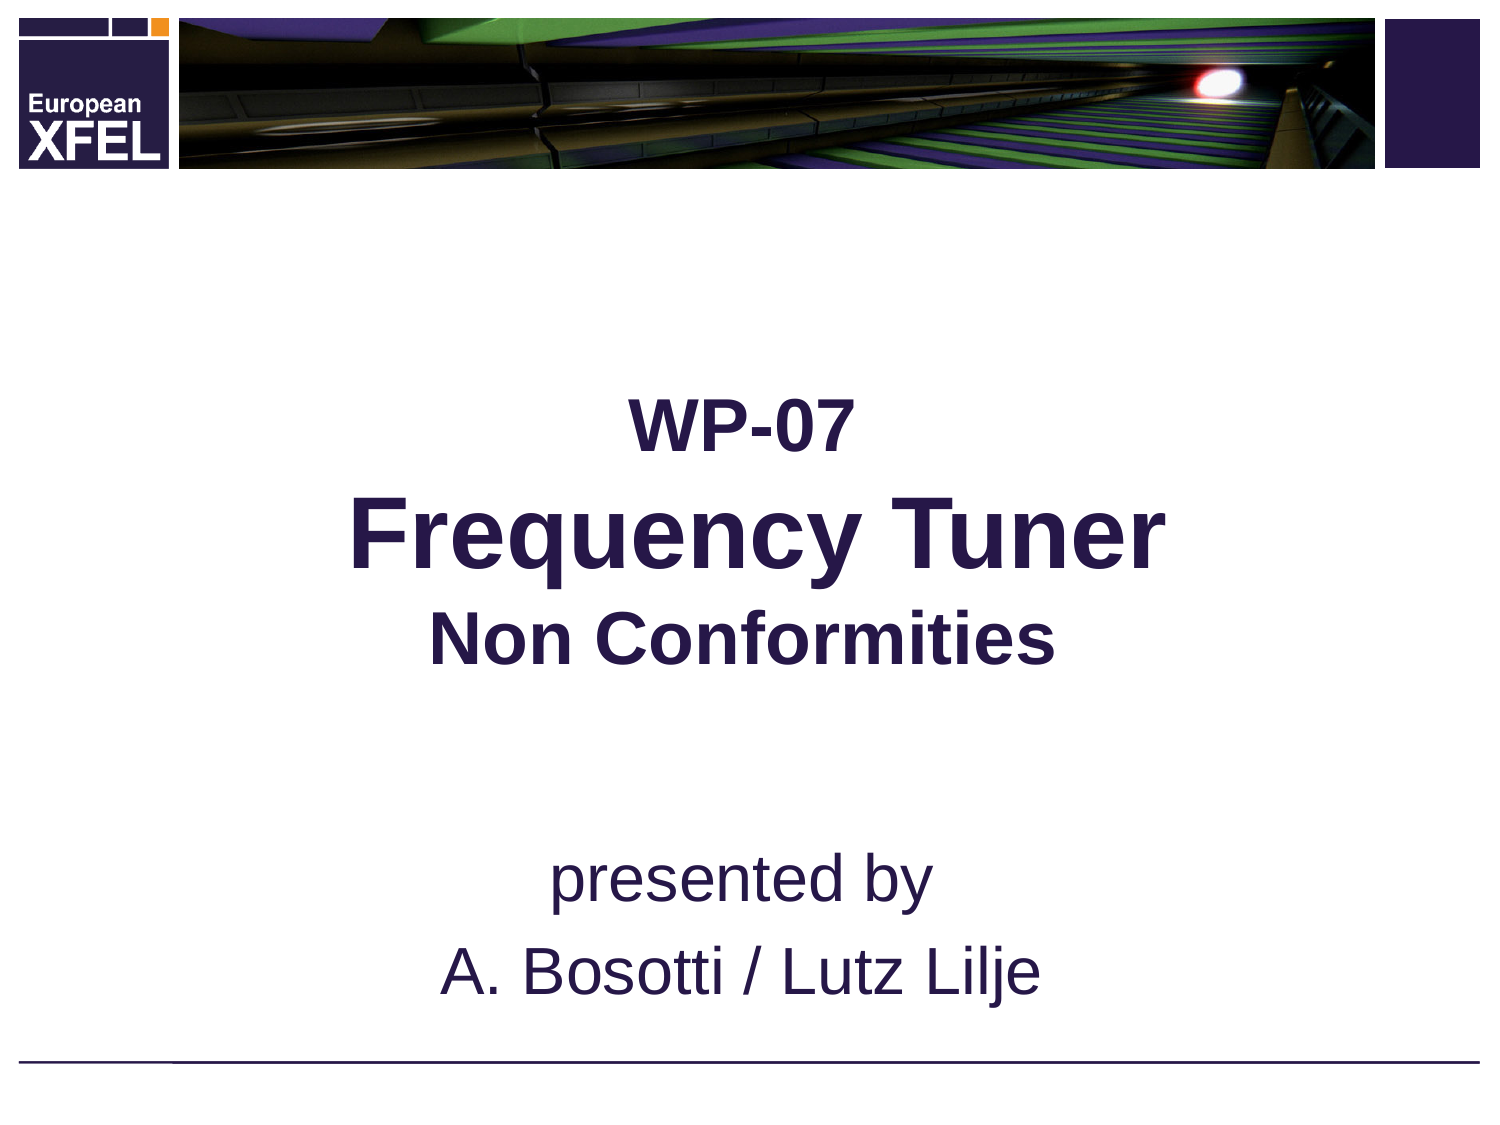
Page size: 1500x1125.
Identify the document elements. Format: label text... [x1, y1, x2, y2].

subtitle presented by A. Bosotti / Lutz Lilje [142, 825, 1342, 1032]
picture [179, 18, 1375, 169]
picture [19, 18, 169, 169]
title WP-07 Frequency Tuner Non Conformities [93, 289, 1393, 767]
